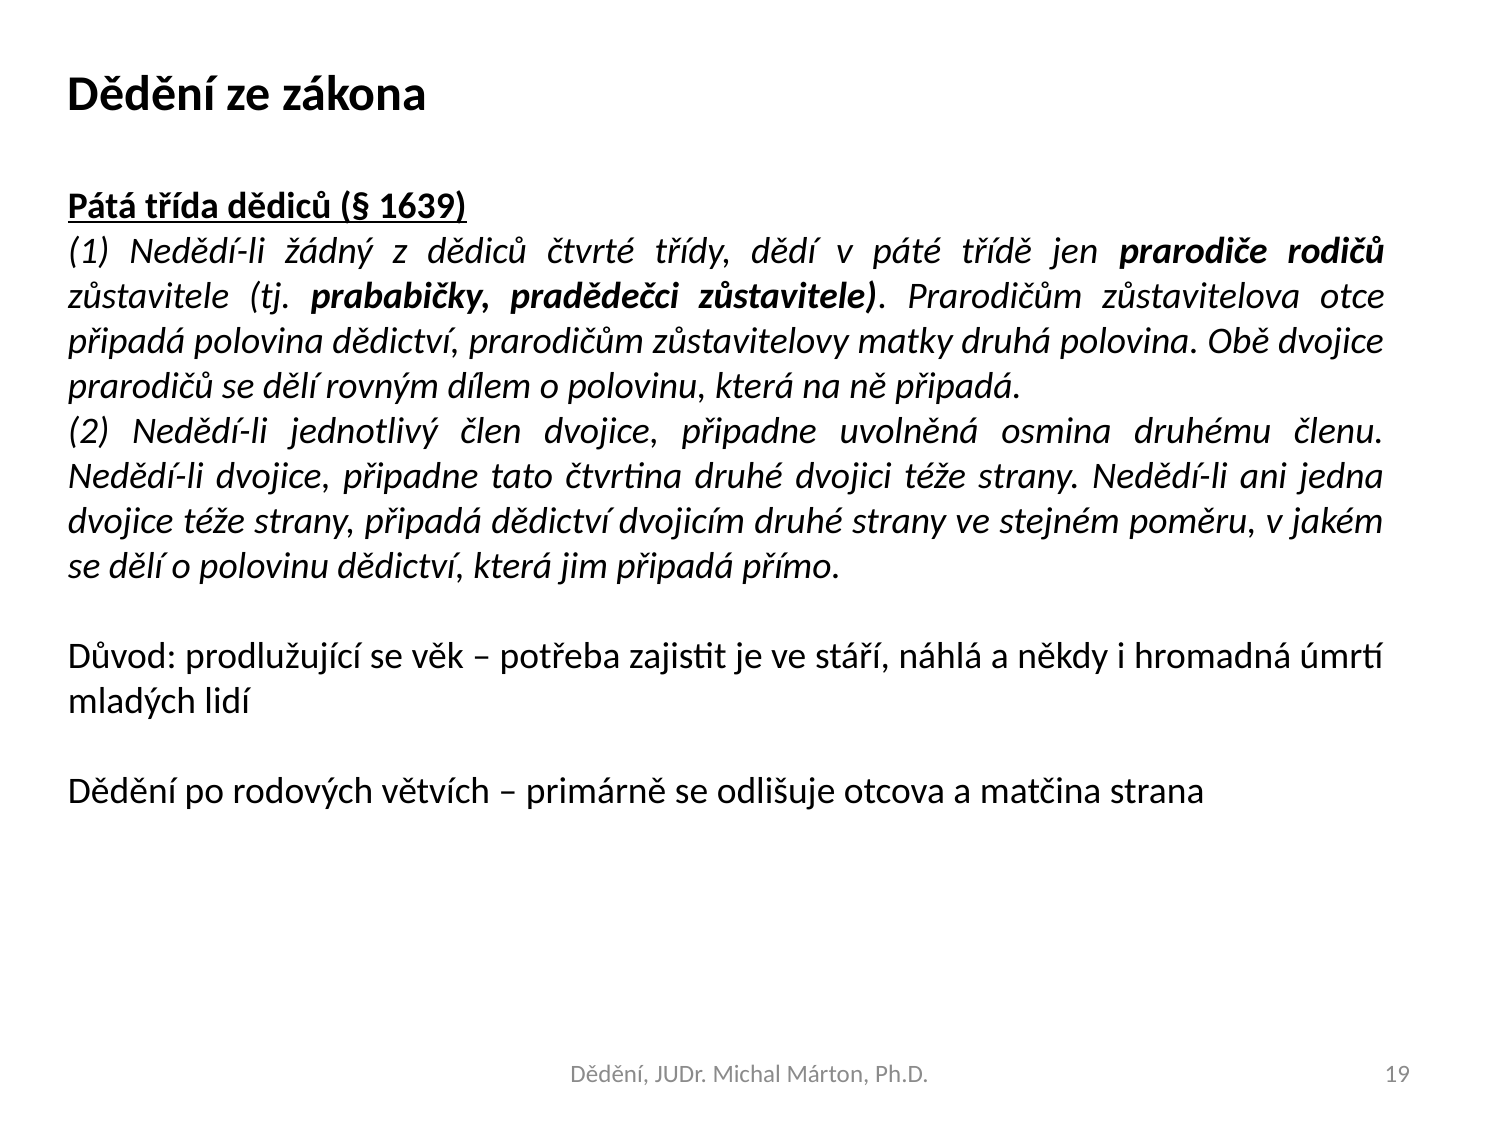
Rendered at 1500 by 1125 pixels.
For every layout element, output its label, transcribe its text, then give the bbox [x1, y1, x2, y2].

text_box Dědění ze zákona Pátá třída dědiců (§ 1639) (1) Nedědí-li žádný z dědiců čtvrté třídy, dědí v páté třídě jen prarodiče rodičů zůstavitele (tj. prababičky, pradědečci zůstavitele). Prarodičům zůstavitelova otce připadá polovina dědictví, prarodičům zůstavitelovy matky druhá polovina. Obě dvojice prarodičů se dělí rovným dílem o polovinu, která na ně připadá. (2) Nedědí-li jednotlivý člen dvojice, připadne uvolněná osmina druhému členu. Nedědí-li dvojice, připadne tato čtvrtina druhé dvojici téže strany. Nedědí-li ani jedna dvojice téže strany, připadá dědictví dvojicím druhé strany ve stejném poměru, v jakém se dělí o polovinu dědictví, která jim připadá přímo. Důvod: prodlužující se věk – potřeba zajistit je ve stáří, náhlá a někdy i hromadná úmrtí mladých lidí Dědění po rodových větvích – primárně se odlišuje otcova a matčina strana [53, 0, 1400, 1019]
footer Dědění, JUDr. Michal Márton, Ph.D. [512, 1042, 988, 1103]
slide_number 19 [1074, 1042, 1425, 1103]
